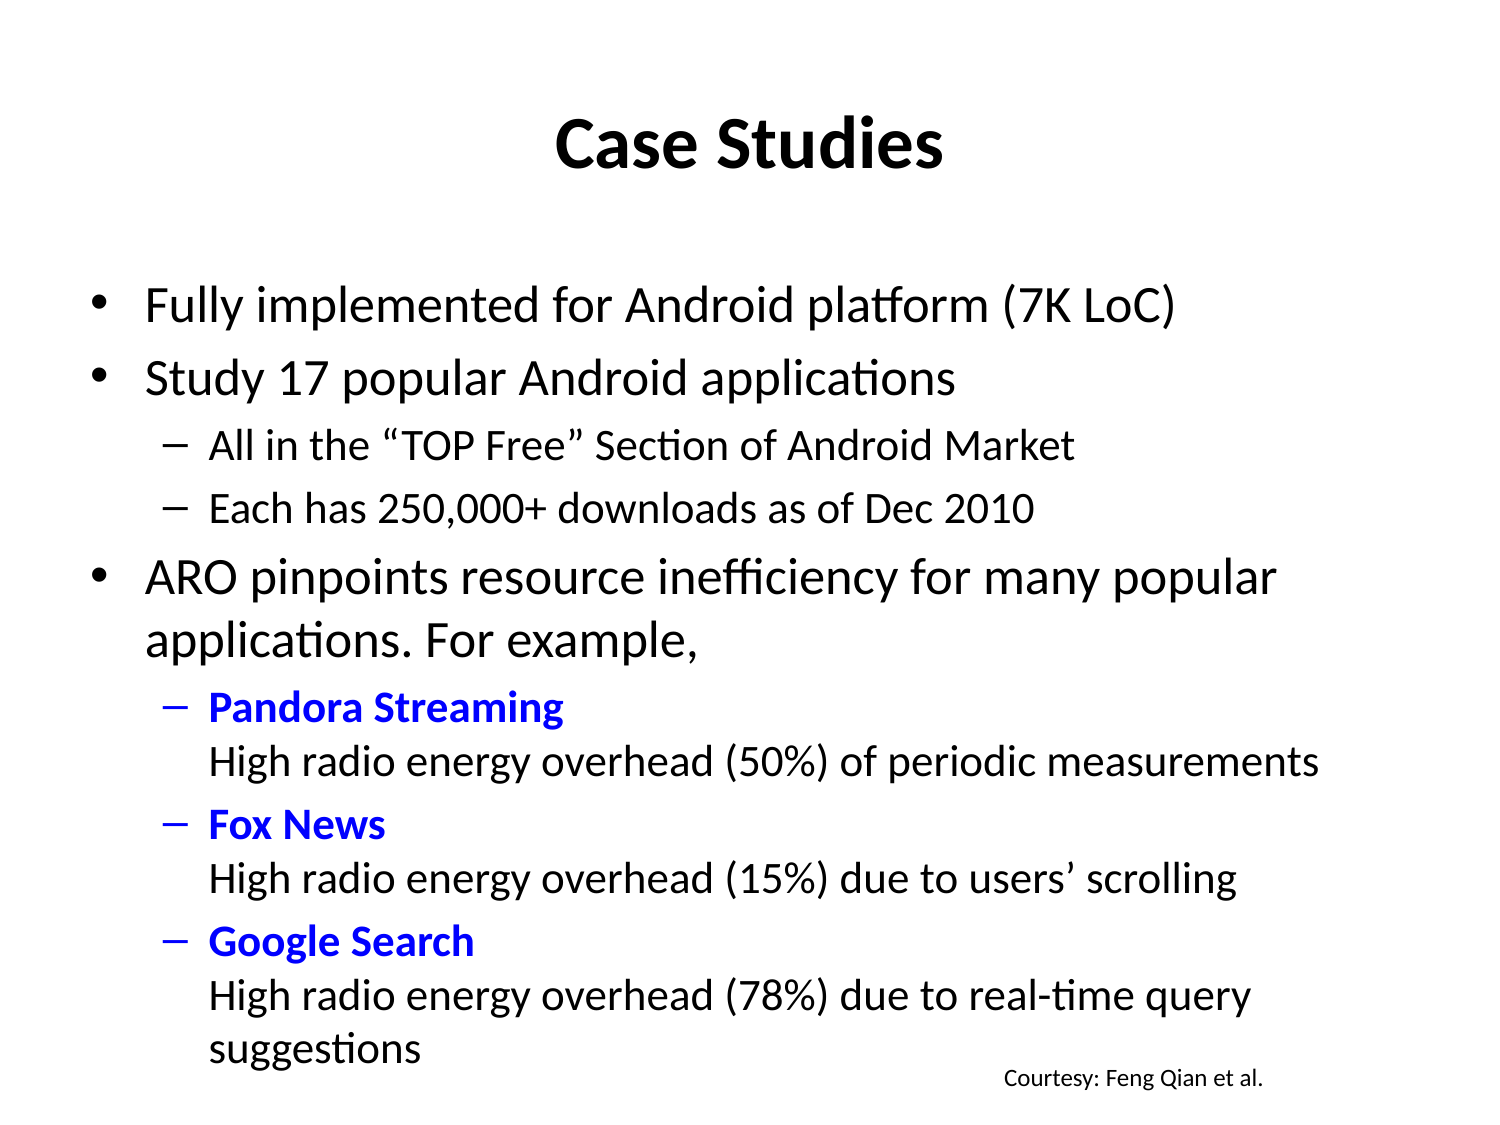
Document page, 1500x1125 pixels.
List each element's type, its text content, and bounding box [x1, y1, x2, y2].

list Fully implemented for Android platform (7K LoC) Study 17 popular Android applications All in the “TOP Free” Section of Android Market Each has 250,000+ downloads as of Dec 2010 ARO pinpoints resource inefficiency for many popular applications. For example, Pandora Streaming High radio energy overhead (50%) of periodic measurements Fox News High radio energy overhead (15%) due to users’ scrolling Google Search High radio energy overhead (78%) due to real-time query suggestions [75, 262, 1463, 1088]
text_box Courtesy: Feng Qian et al. [989, 1054, 1280, 1100]
title Case Studies [75, 45, 1425, 233]
